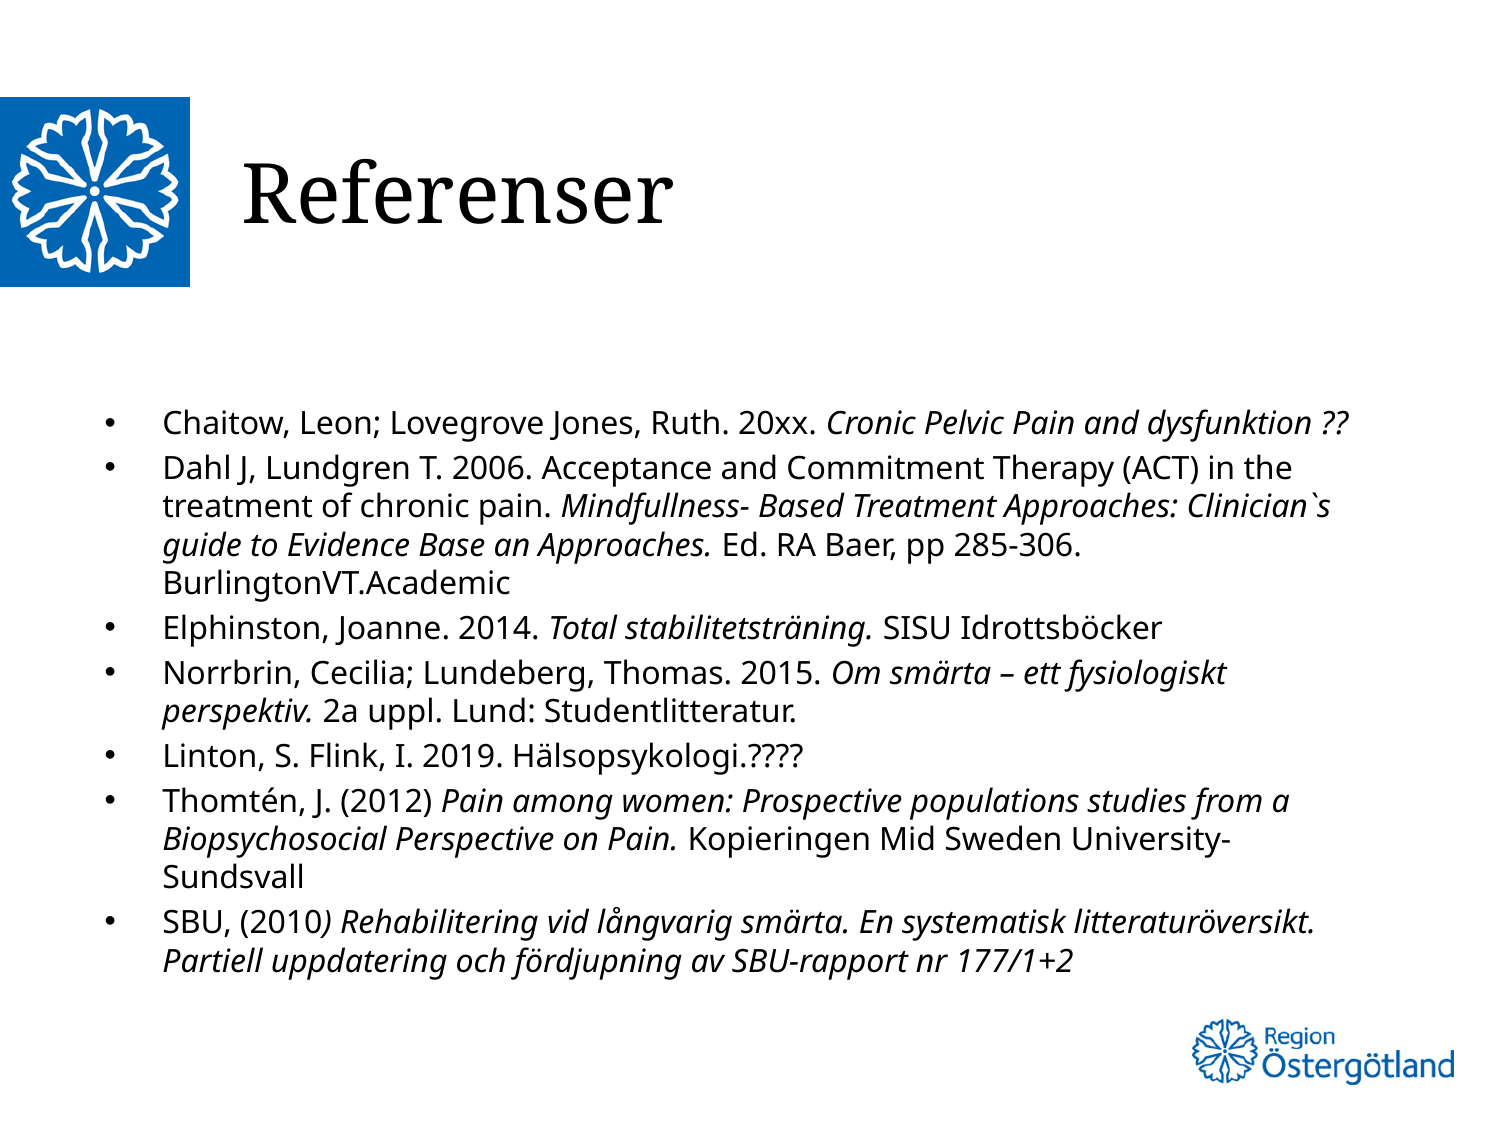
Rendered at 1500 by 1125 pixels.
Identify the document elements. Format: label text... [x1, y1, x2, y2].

title Referenser [226, 86, 1392, 294]
list Chaitow, Leon; Lovegrove Jones, Ruth. 20xx. Cronic Pelvic Pain and dysfunktion ?? Dahl J, Lundgren T. 2006. Acceptance and Commitment Therapy (ACT) in the treatment of chronic pain. Mindfullness- Based Treatment Approaches: Clinician`s guide to Evidence Base an Approaches. Ed. RA Baer, pp 285-306. BurlingtonVT.Academic Elphinston, Joanne. 2014. Total stabilitetsträning. SISU Idrottsböcker Norrbrin, Cecilia; Lundeberg, Thomas. 2015. Om smärta – ett fysiologiskt perspektiv. 2a uppl. Lund: Studentlitteratur. Linton, S. Flink, I. 2019. Hälsopsykologi.???? Thomtén, J. (2012) Pain among women: Prospective populations studies from a Biopsychosocial Perspective on Pain. Kopieringen Mid Sweden University- Sundsvall SBU, (2010) Rehabilitering vid långvarig smärta. En systematisk litteraturöversikt. Partiell uppdatering och fördjupning av SBU-rapport nr 177/1+2 [75, 395, 1392, 986]
picture [0, 0, 1500, 1125]
